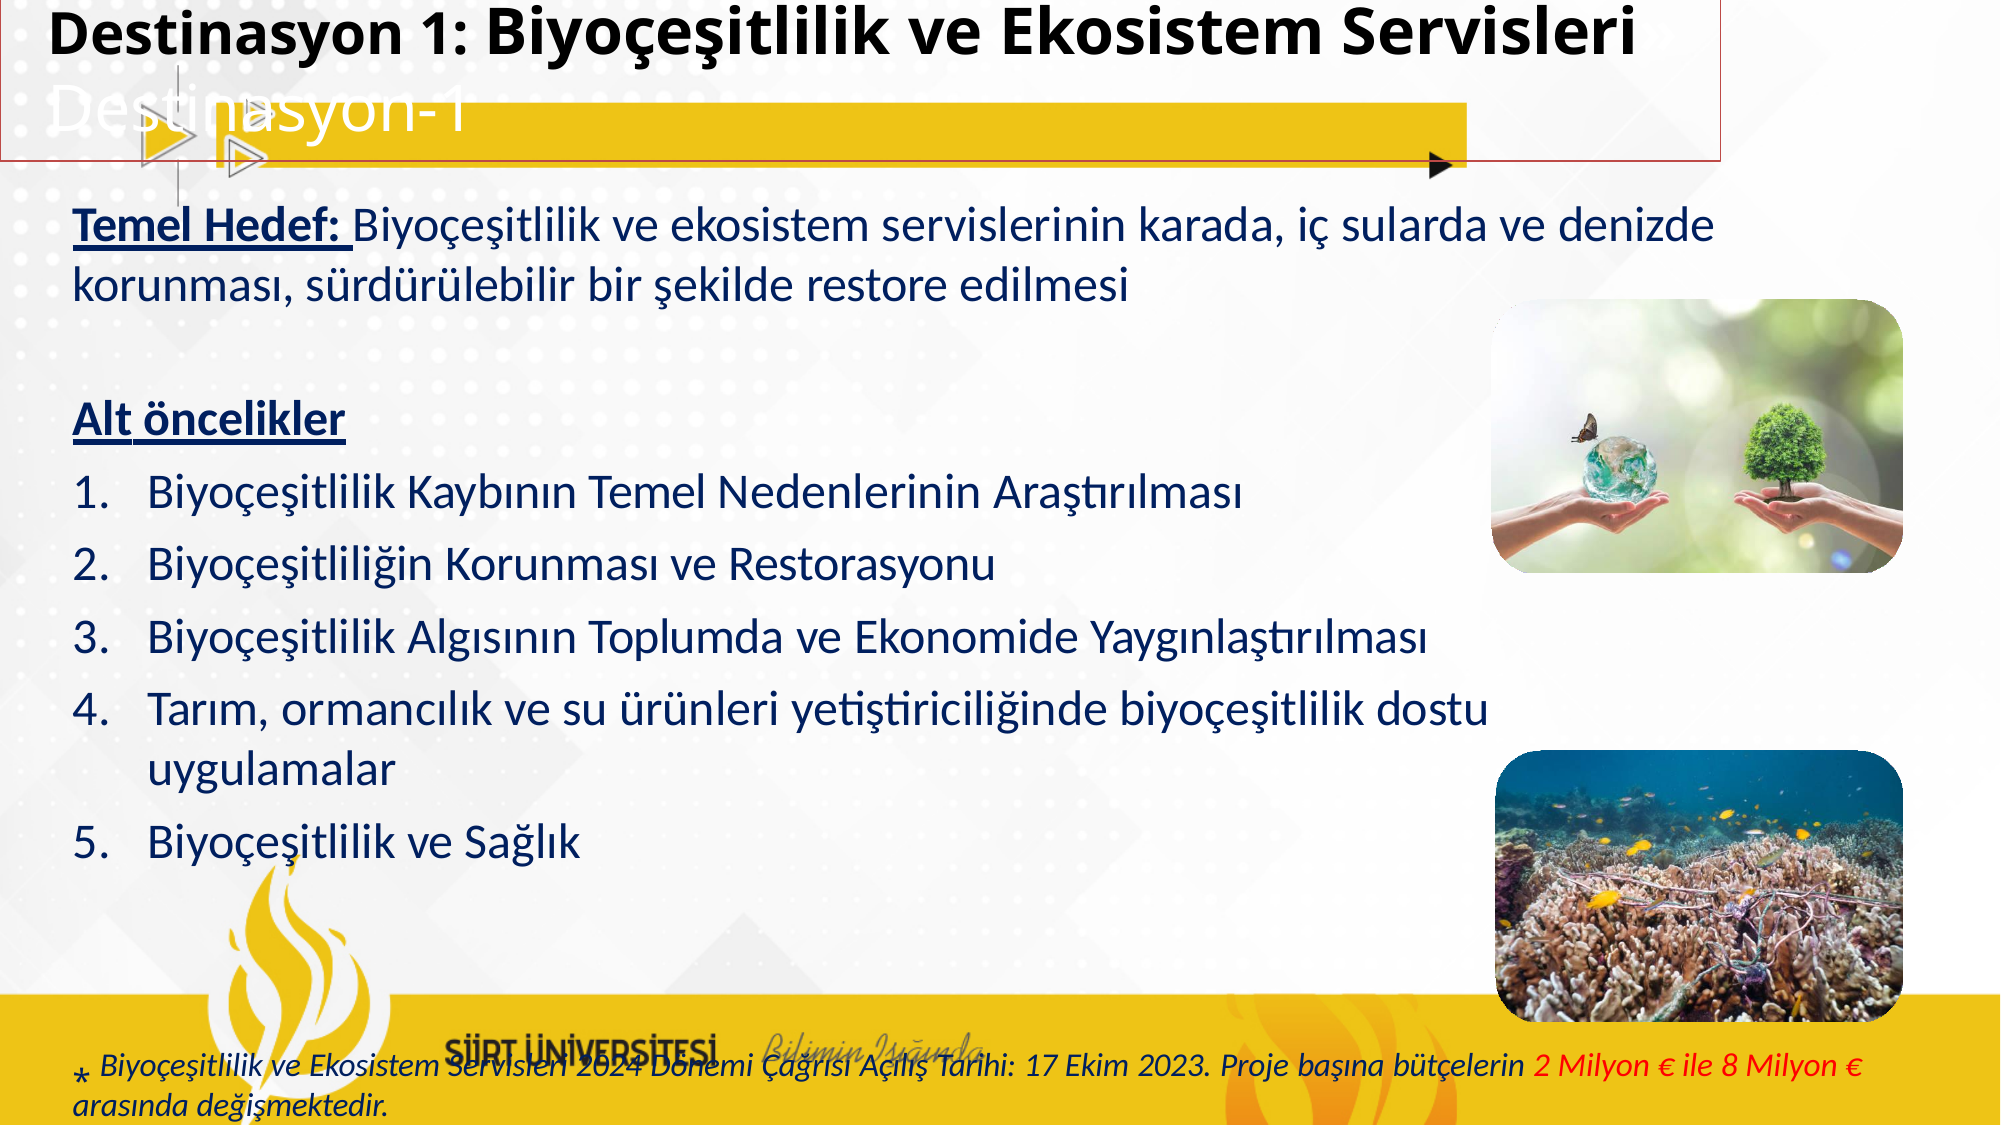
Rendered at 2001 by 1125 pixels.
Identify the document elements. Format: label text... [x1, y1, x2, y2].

picture [0, 0, 2001, 1125]
text_box ⁎ Biyoçeşitlilik ve Ekosistem Servisleri 2024 Dönemi Çağrısı Açılış Tarihi: 17 Ekim 2023. Proje başına bütçelerin 2 Milyon € ile 8 Milyon € arasında değişmektedir. [70, 1041, 1878, 1124]
text_box Temel Hedef: Biyoçeşitlilik ve ekosistem servislerinin karada, iç sularda ve denizde korunması, sürdürülebilir bir şekilde restore edilmesi Alt öncelikler Biyoçeşitlilik Kaybının Temel Nedenlerinin Araştırılması Biyoçeşitliliğin Korunması ve Restorasyonu Biyoçeşitlilik Algısının Toplumda ve Ekonomide Yaygınlaştırılması Tarım, ormancılık ve su ürünleri yetiştiriciliğinde biyoçeşitlilik dostu uygulamalar Biyoçeşitlilik ve Sağlık [70, 189, 1765, 869]
title Destinasyon 1: Biyoçeşitlilik ve Ekosistem Servisleri» Destinasyon-1 [0, 0, 1721, 162]
